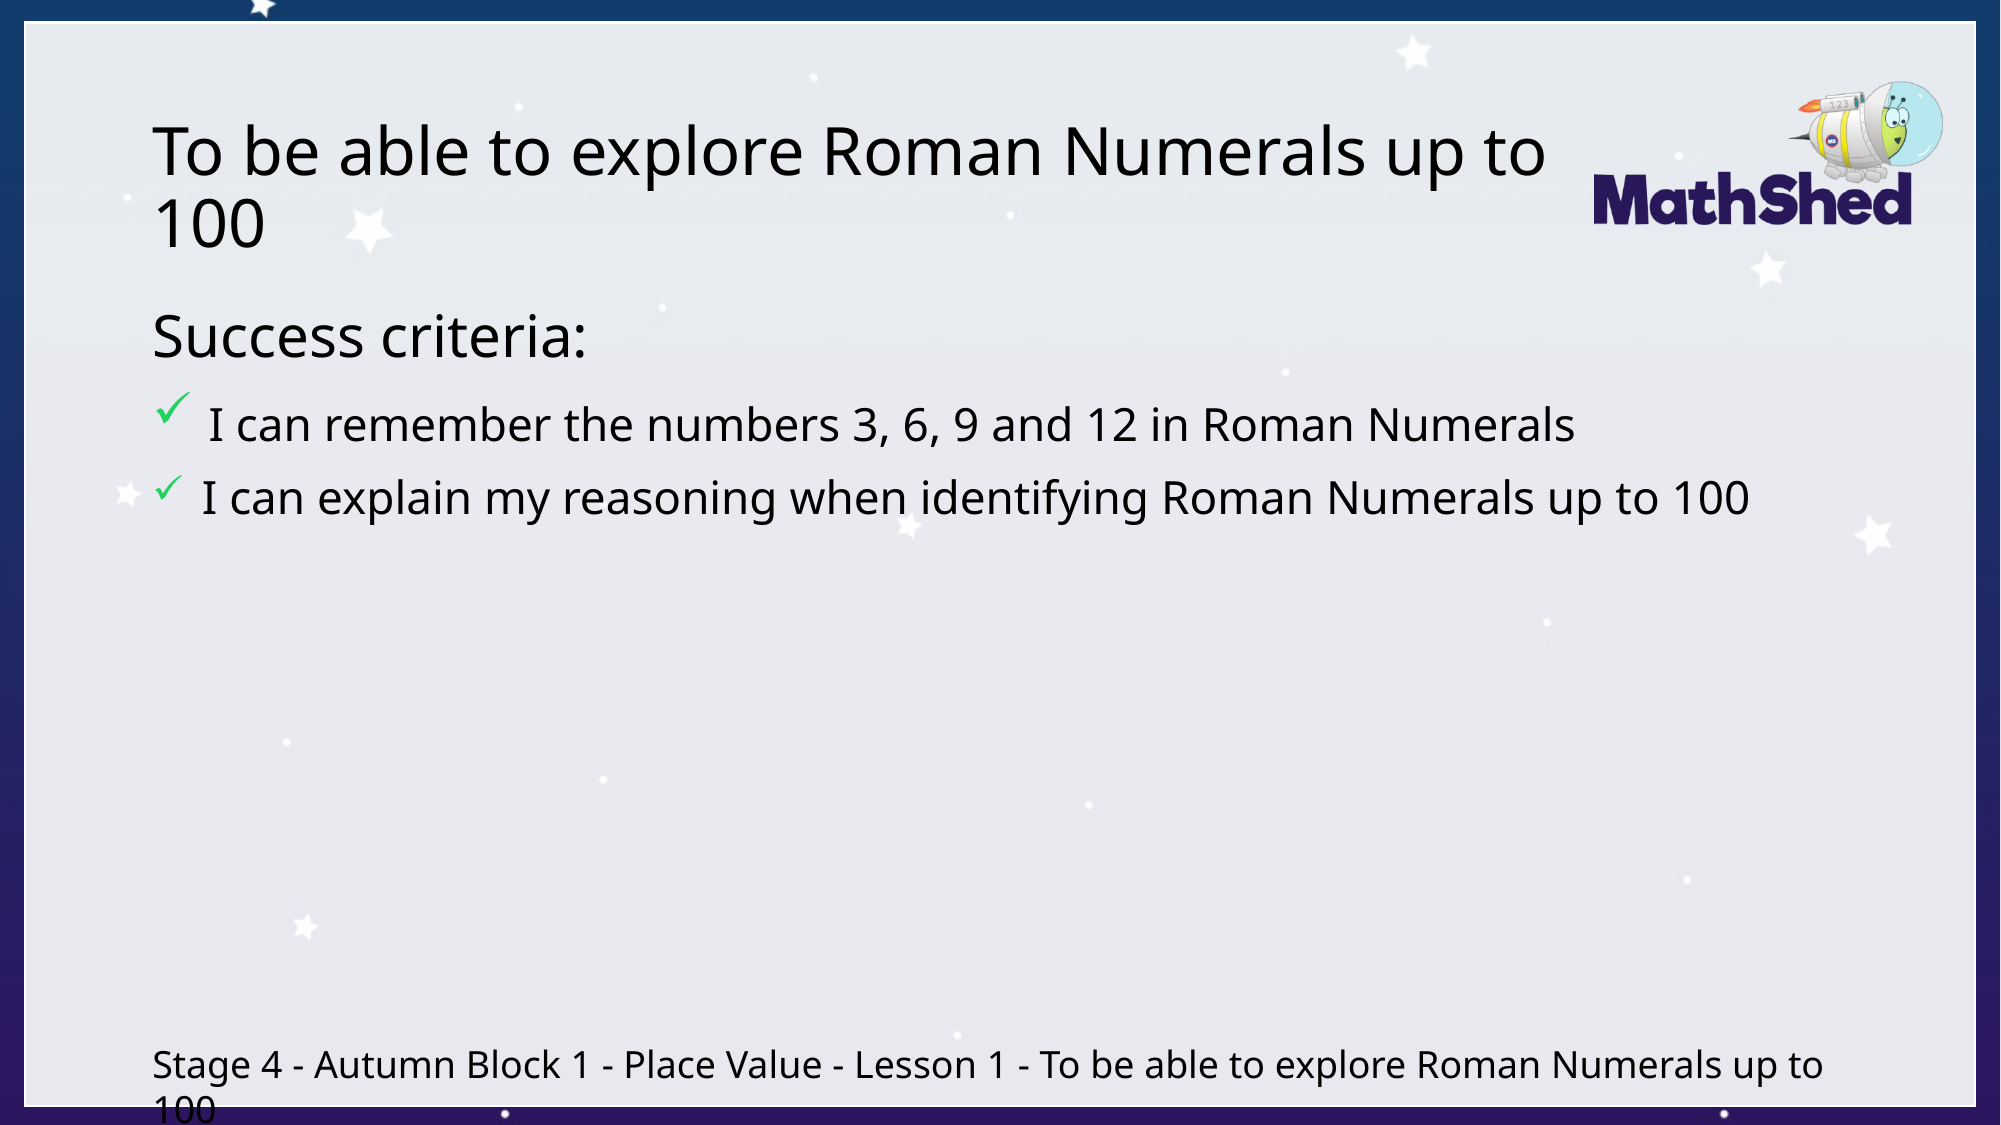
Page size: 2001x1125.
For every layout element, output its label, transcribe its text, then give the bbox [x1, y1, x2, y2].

picture [0, 0, 2001, 1125]
list Success criteria: I can remember the numbers 3, 6, 9 and 12 in Roman Numerals I can explain my reasoning when identifying Roman Numerals up to 100 [137, 299, 1863, 1014]
title To be able to explore Roman Numerals up to 100 [137, 81, 1578, 299]
footer Stage 4 - Autumn Block 1 - Place Value - Lesson 1 - To be able to explore Roman Numerals up to 100 [137, 1033, 1914, 1093]
